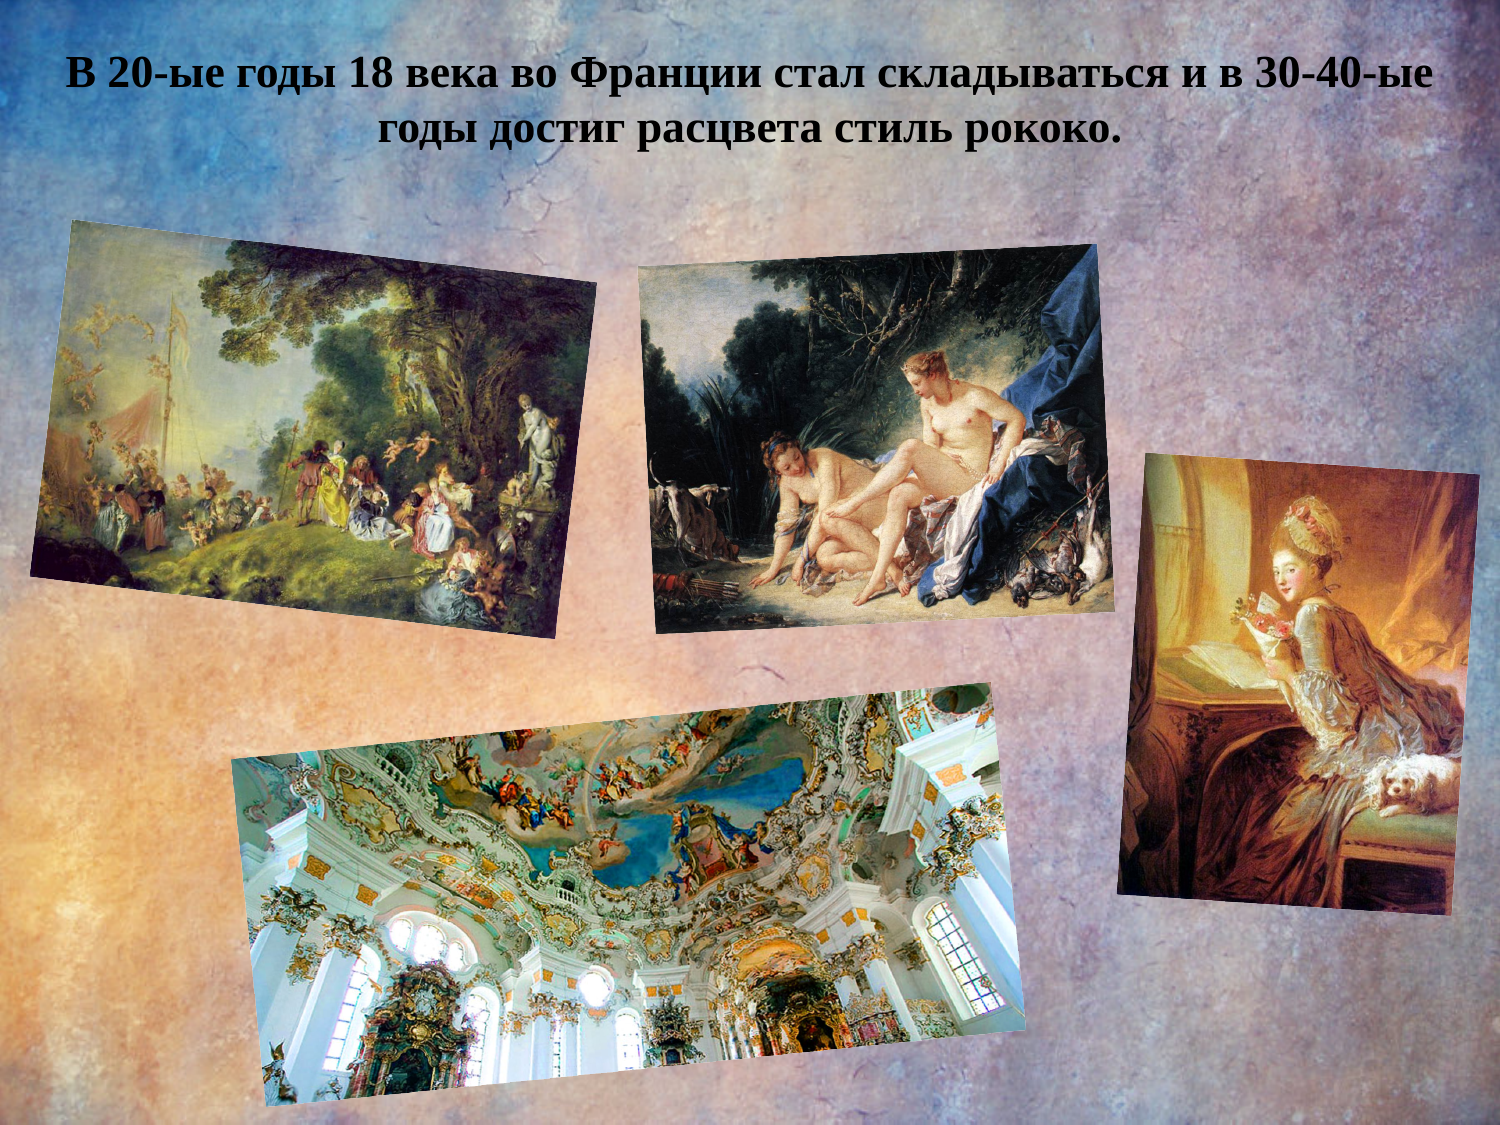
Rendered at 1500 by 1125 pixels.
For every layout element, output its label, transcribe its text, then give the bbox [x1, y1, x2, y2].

title В 20-ые годы 18 века во Франции стал складываться и в 30-40-ые годы достиг расцвета стиль рококо. [29, 30, 1471, 273]
picture [0, 0, 1500, 1125]
